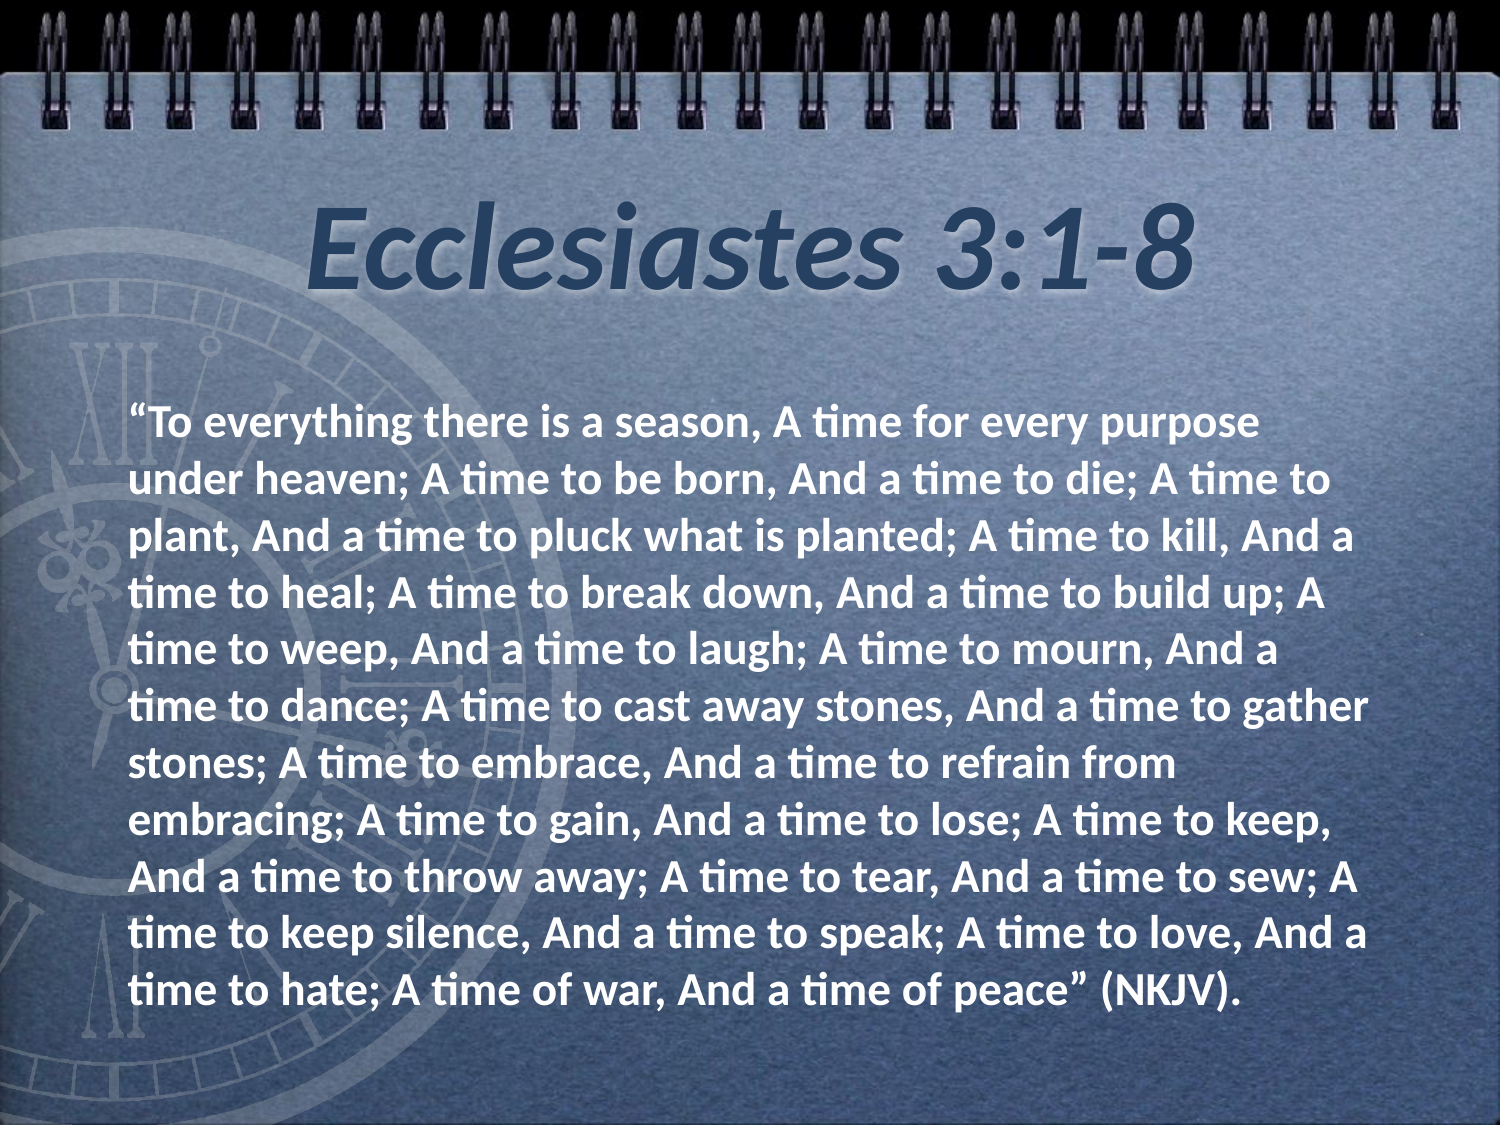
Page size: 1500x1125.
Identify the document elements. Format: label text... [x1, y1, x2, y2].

subtitle “To everything there is a season, A time for every purpose under heaven; A time to be born, And a time to die; A time to plant, And a time to pluck what is planted; A time to kill, And a time to heal; A time to break down, And a time to build up; A time to weep, And a time to laugh; A time to mourn, And a time to dance; A time to cast away stones, And a time to gather stones; A time to embrace, And a time to refrain from embracing; A time to gain, And a time to lose; A time to keep, And a time to throw away; A time to tear, And a time to sew; A time to keep silence, And a time to speak; A time to love, And a time to hate; A time of war, And a time of peace” (NKJV). [112, 382, 1388, 1087]
title Ecclesiastes 3:1-8 [112, 170, 1388, 309]
picture [0, 0, 1500, 1125]
